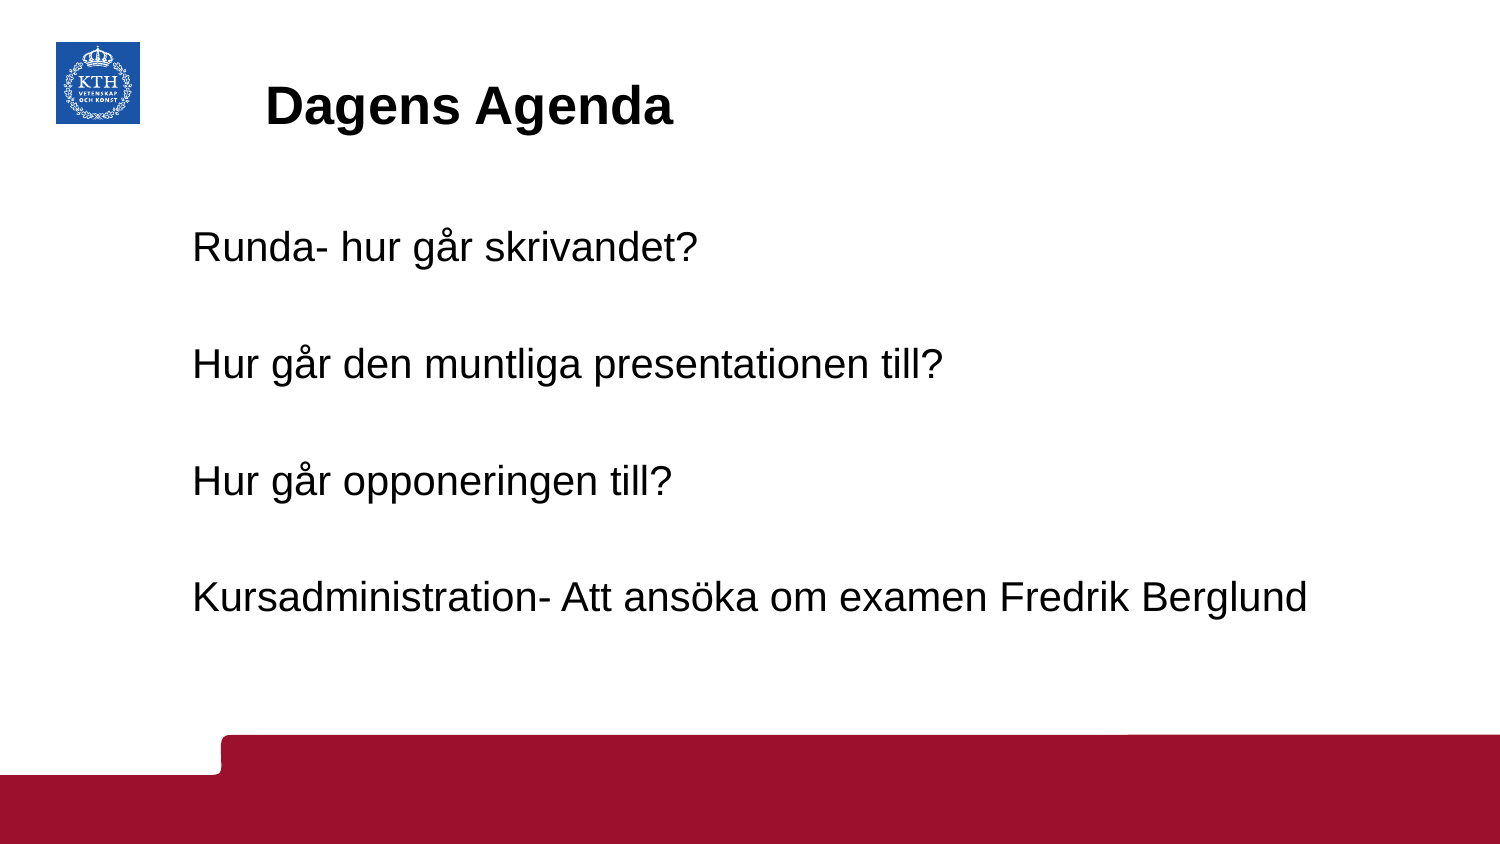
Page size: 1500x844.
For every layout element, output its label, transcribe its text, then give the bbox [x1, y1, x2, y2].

list Runda- hur går skrivandet? Hur går den muntliga presentationen till? Hur går opponeringen till? Kursadministration- Att ansöka om examen Fredrik Berglund [192, 161, 1330, 683]
title Dagens Agenda [265, 53, 1404, 136]
